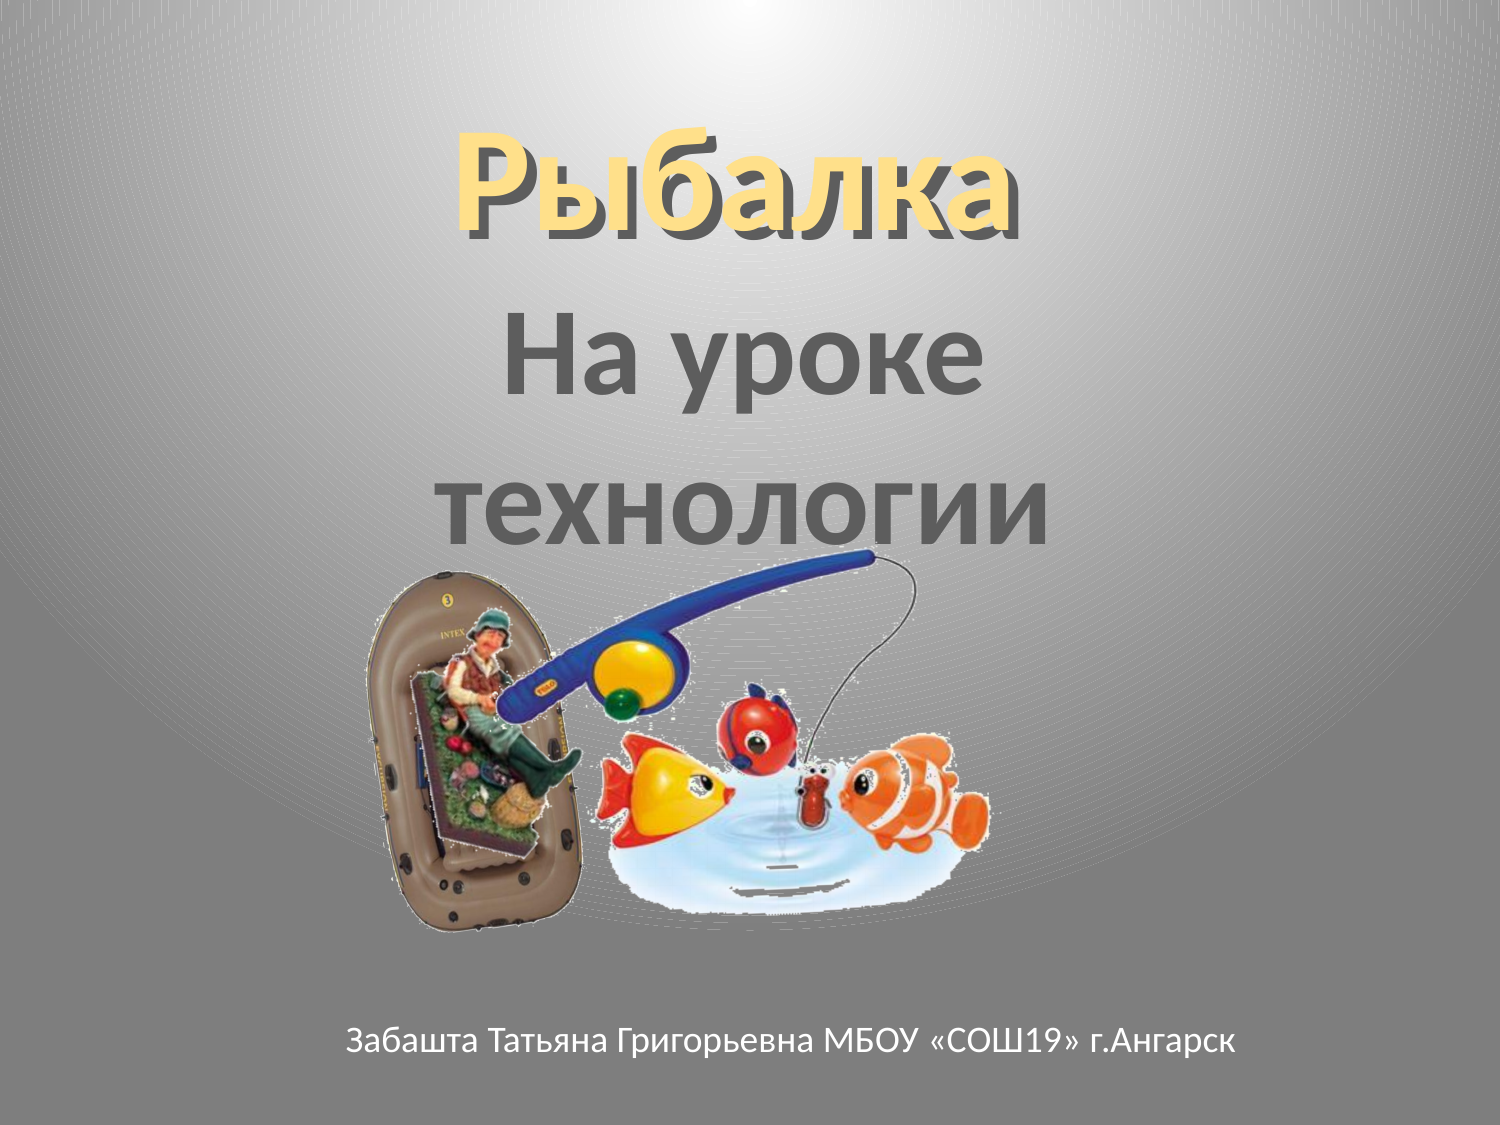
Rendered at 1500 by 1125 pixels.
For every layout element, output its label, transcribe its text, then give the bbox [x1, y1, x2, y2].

text_box Рыбалка [436, 72, 1032, 268]
text_box Рыбалка На уроке технологии [210, 81, 1278, 577]
picture [341, 507, 1006, 954]
footer Забашта Татьяна Григорьевна МБОУ «СОШ19» г.Ангарск [281, 1007, 1301, 1068]
